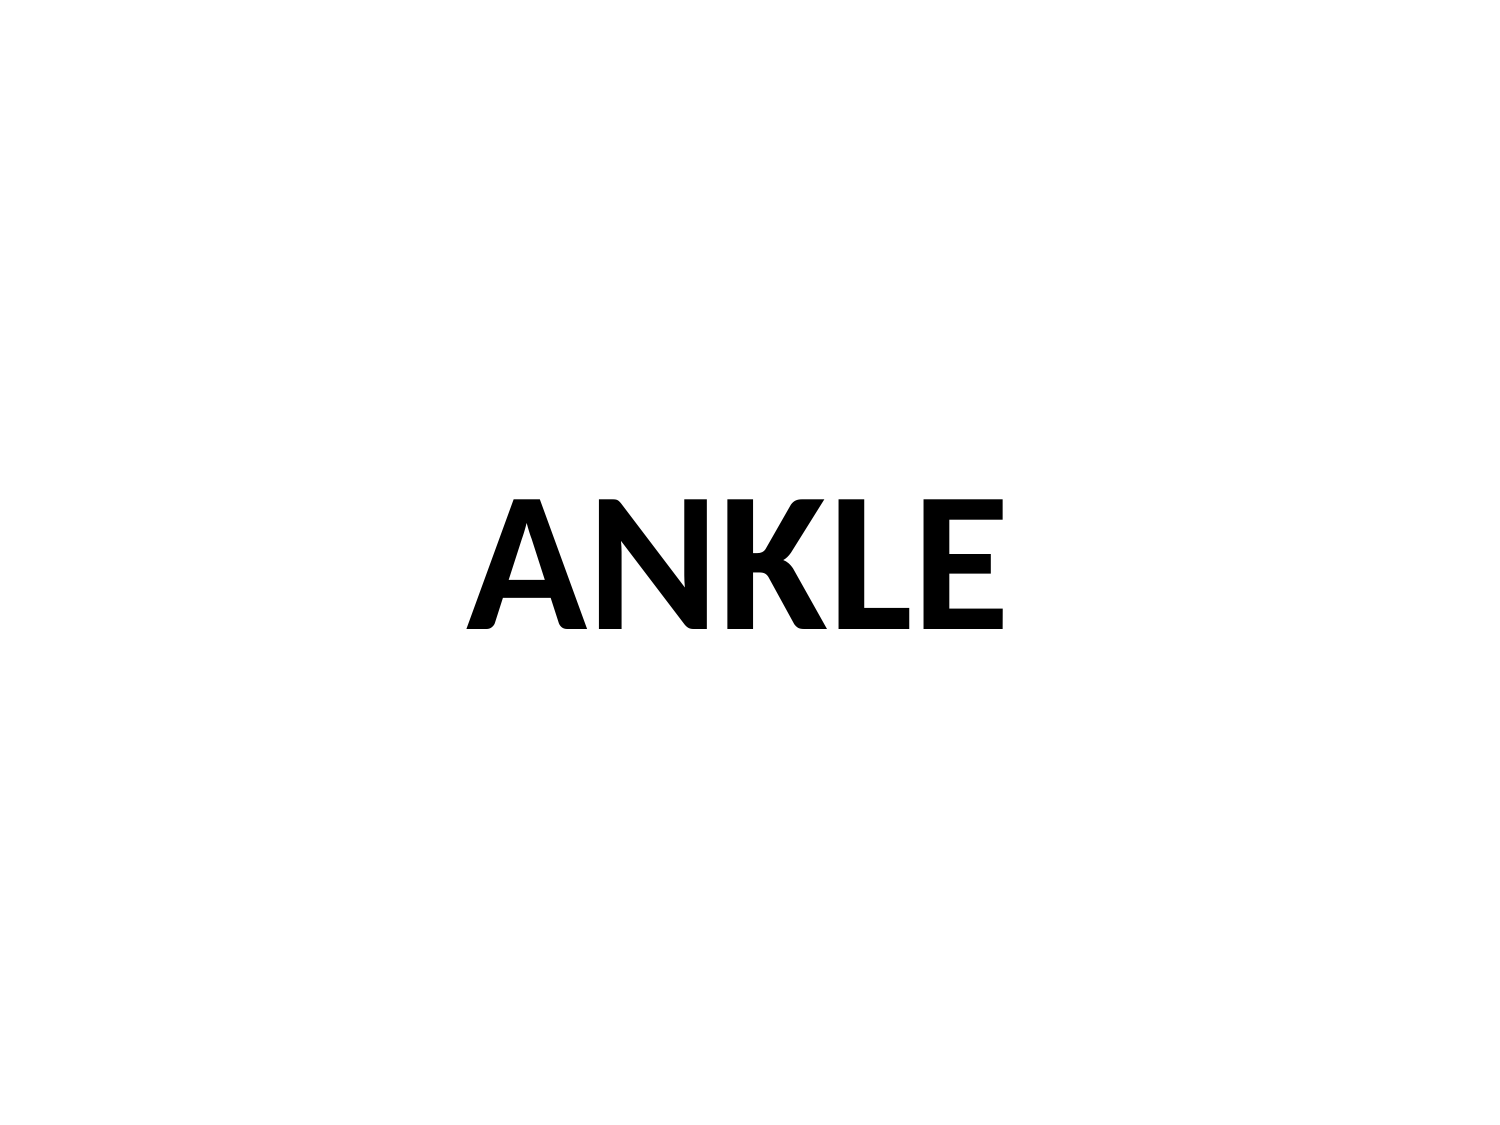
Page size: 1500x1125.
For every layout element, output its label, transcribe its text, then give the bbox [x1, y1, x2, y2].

text_box ANKLE [304, 421, 1172, 677]
